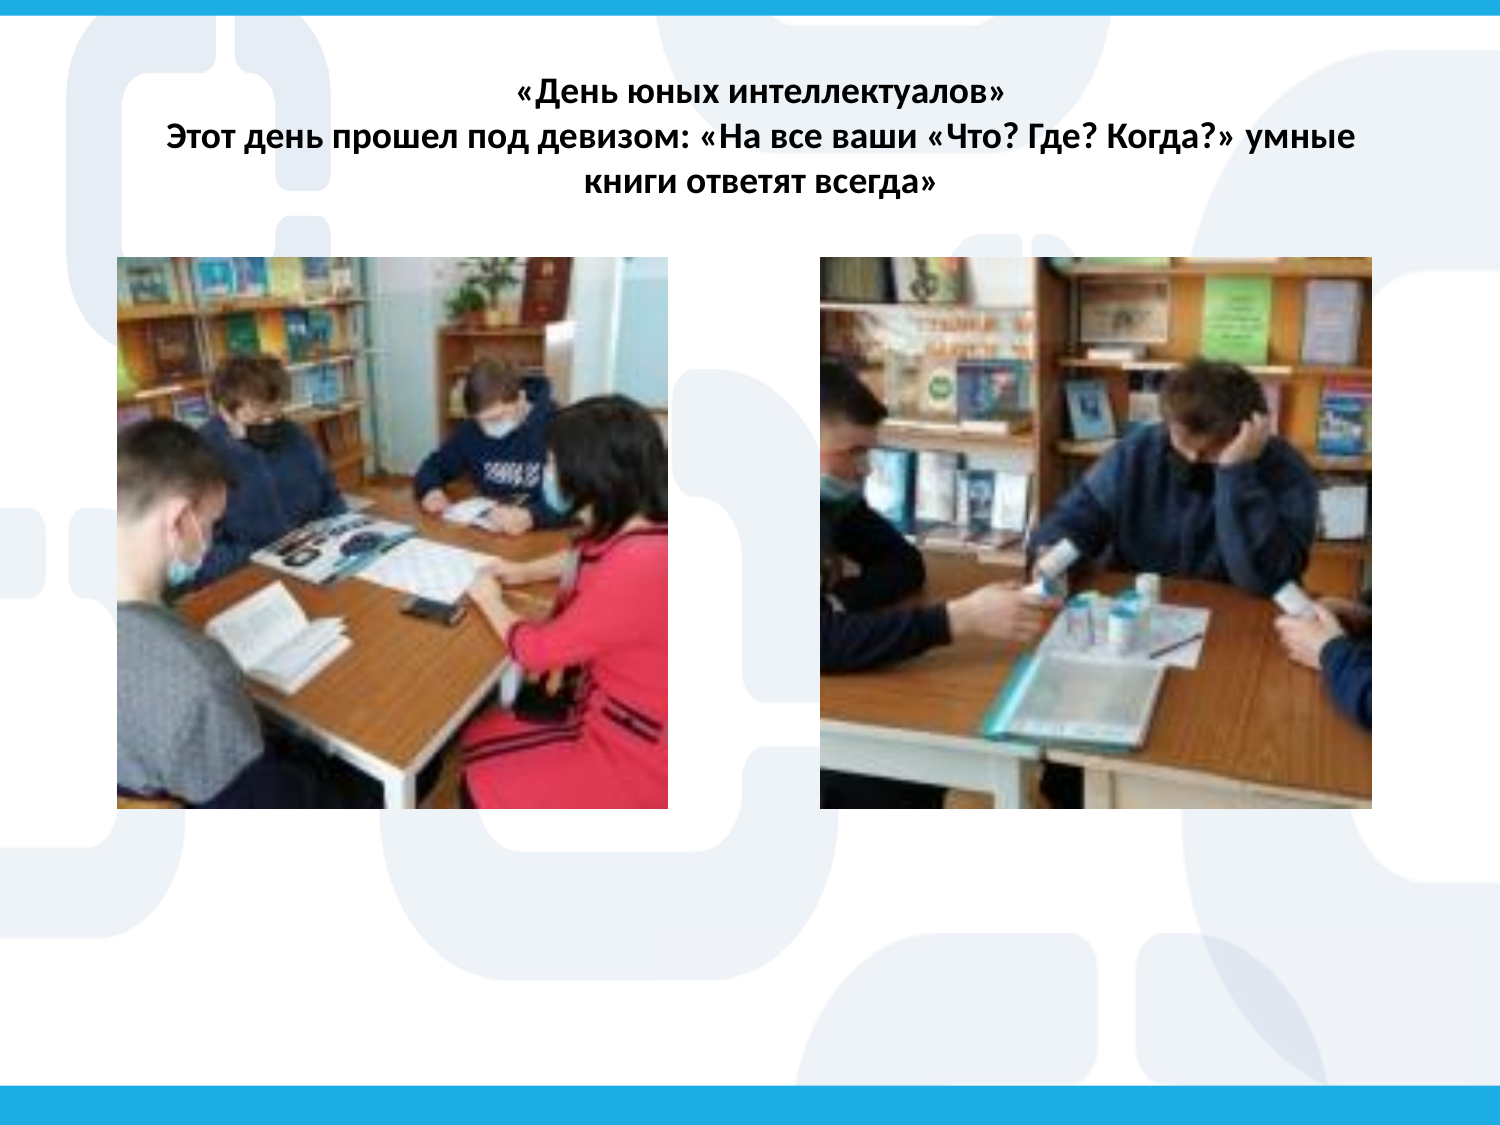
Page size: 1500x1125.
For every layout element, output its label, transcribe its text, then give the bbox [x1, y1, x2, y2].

picture [820, 257, 1372, 809]
text_box «День юных интеллектуалов» Этот день прошел под девизом: «На все ваши «Что? Где? Когда?» умные книги ответят всегда» [105, 58, 1418, 209]
picture [117, 257, 668, 809]
